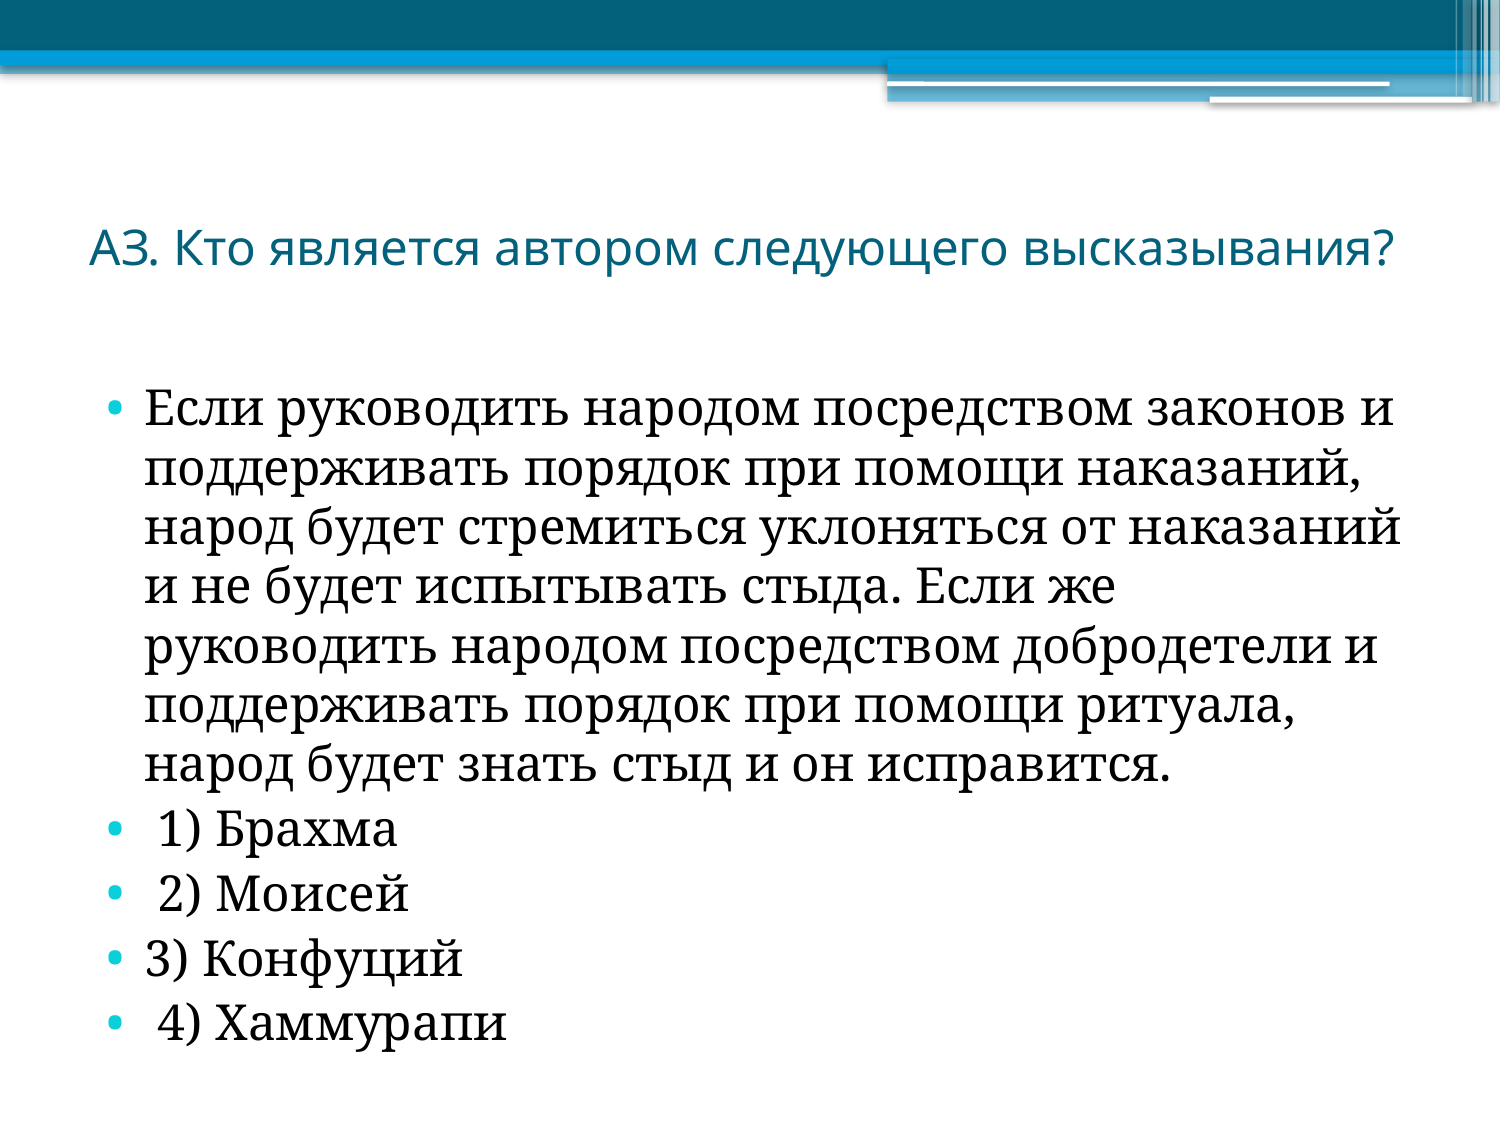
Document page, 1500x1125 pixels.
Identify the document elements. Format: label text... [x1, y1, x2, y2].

list Если руководить народом посредством законов и поддерживать порядок при помощи наказаний, народ будет стремиться уклоняться от наказаний и не будет испытывать стыда. Если же руководить народом посредством добродетели и поддерживать порядок при помощи ритуала, народ будет знать стыд и он исправится. 1) Брахма 2) Моисей 3) Конфуций 4) Хаммурапи [75, 368, 1425, 1079]
title АЗ. Кто является автором следующего высказывания? [75, 187, 1425, 363]
